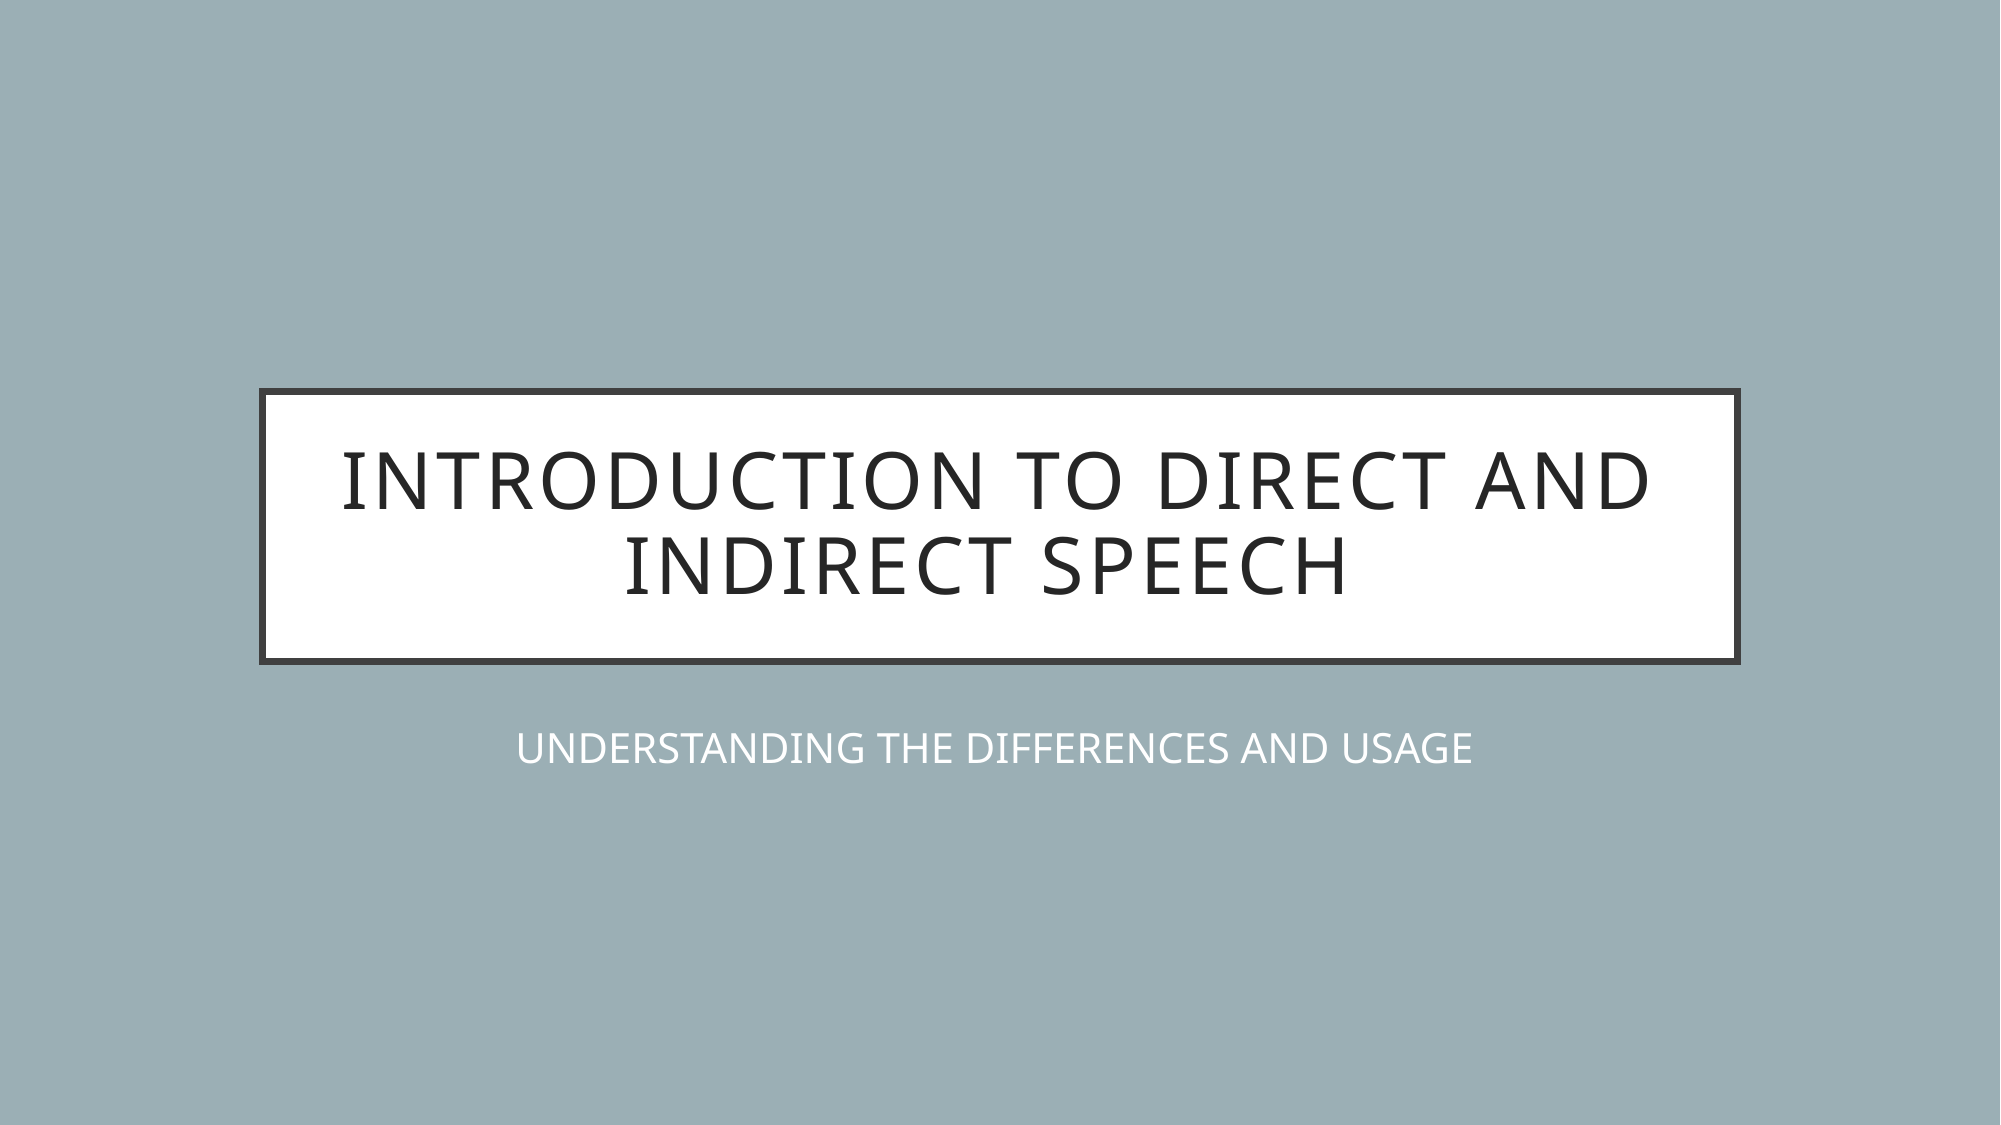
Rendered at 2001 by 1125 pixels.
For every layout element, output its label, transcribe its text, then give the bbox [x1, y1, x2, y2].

subtitle UNDERSTANDING THE DIFFERENCES AND USAGE [442, 713, 1558, 918]
title INTRODUCTION TO DIRECT AND INDIRECT SPEECH [259, 388, 1741, 665]
